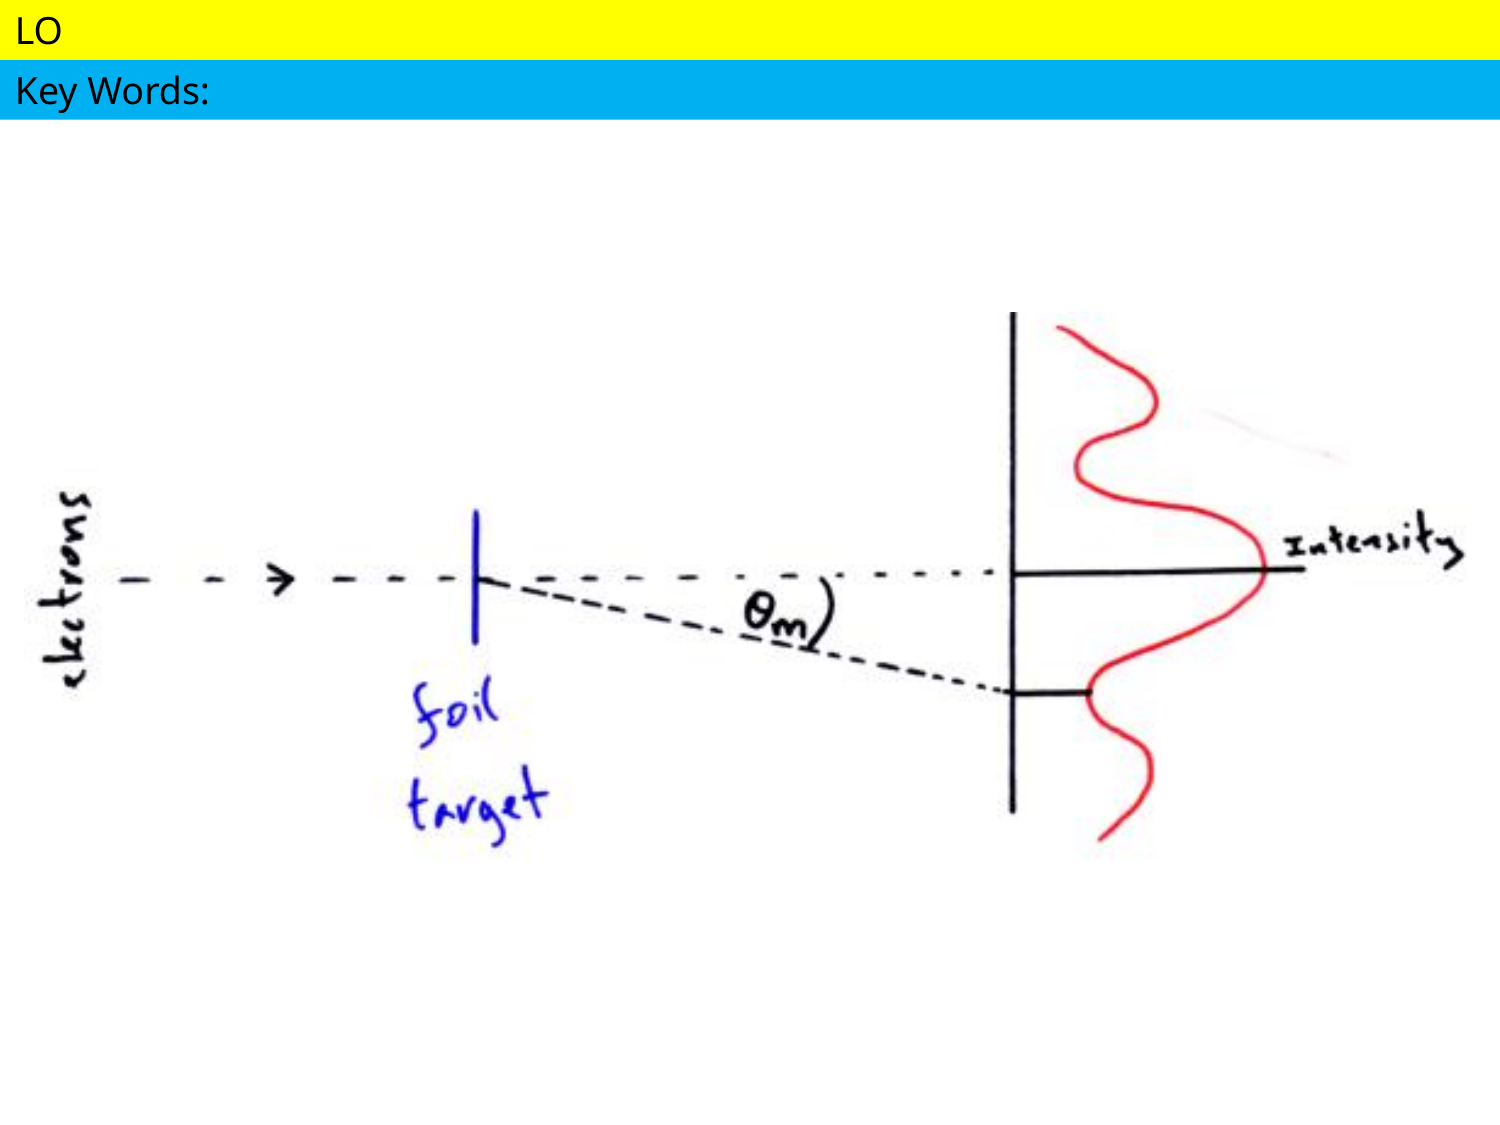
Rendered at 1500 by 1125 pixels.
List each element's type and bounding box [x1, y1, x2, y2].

picture [24, 312, 1486, 863]
